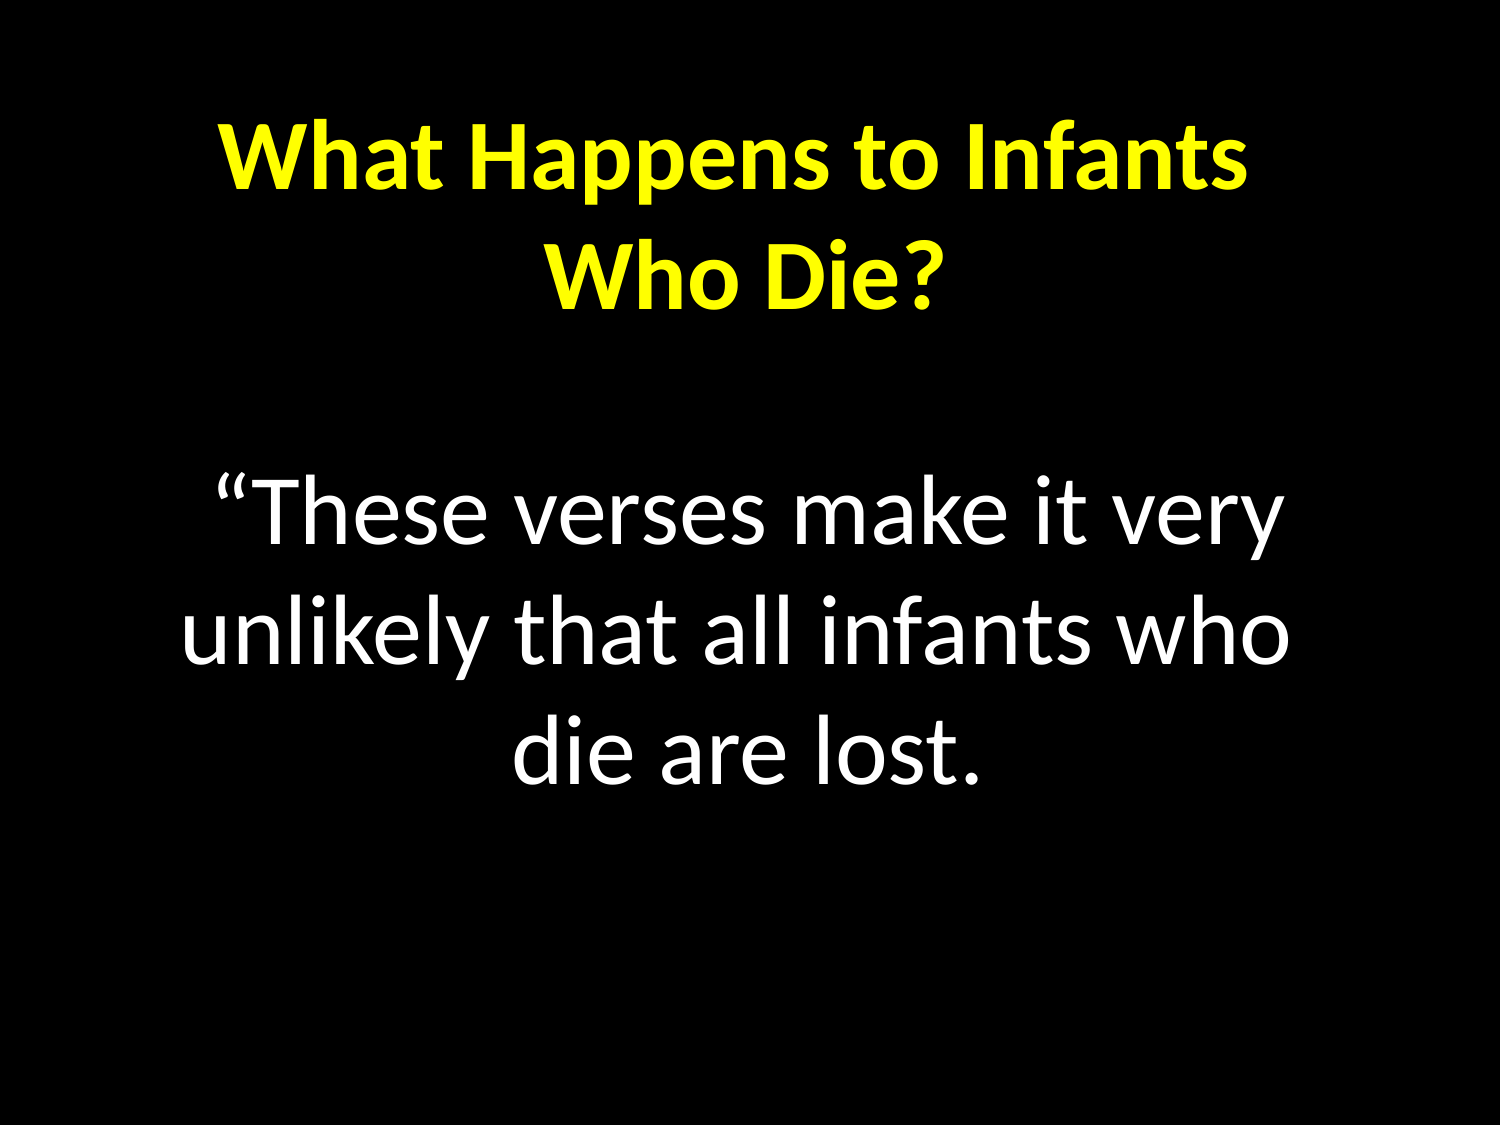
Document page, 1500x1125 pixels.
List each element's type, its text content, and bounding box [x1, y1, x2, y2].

text_box “These verses make it very unlikely that all infants who die are lost. [73, 437, 1423, 812]
text_box What Happens to Infants Who Die? [87, 82, 1404, 337]
